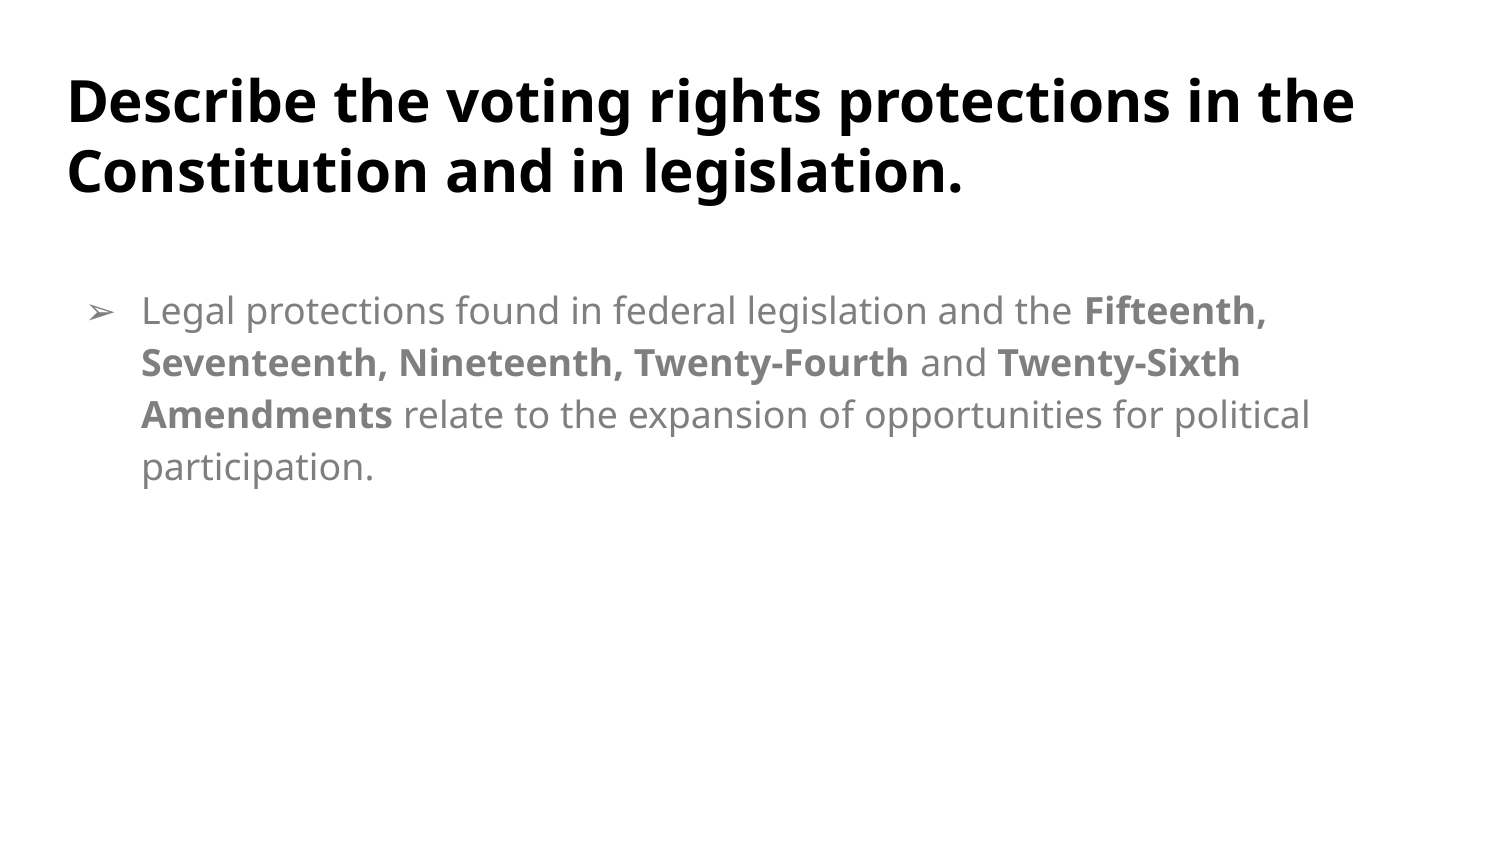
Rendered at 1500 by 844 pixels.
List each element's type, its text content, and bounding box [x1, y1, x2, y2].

list Legal protections found in federal legislation and the Fifteenth, Seventeenth, Nineteenth, Twenty-Fourth and Twenty-Sixth Amendments relate to the expansion of opportunities for political participation. [51, 265, 1449, 791]
title Describe the voting rights protections in the Constitution and in legislation. [51, 48, 1449, 265]
